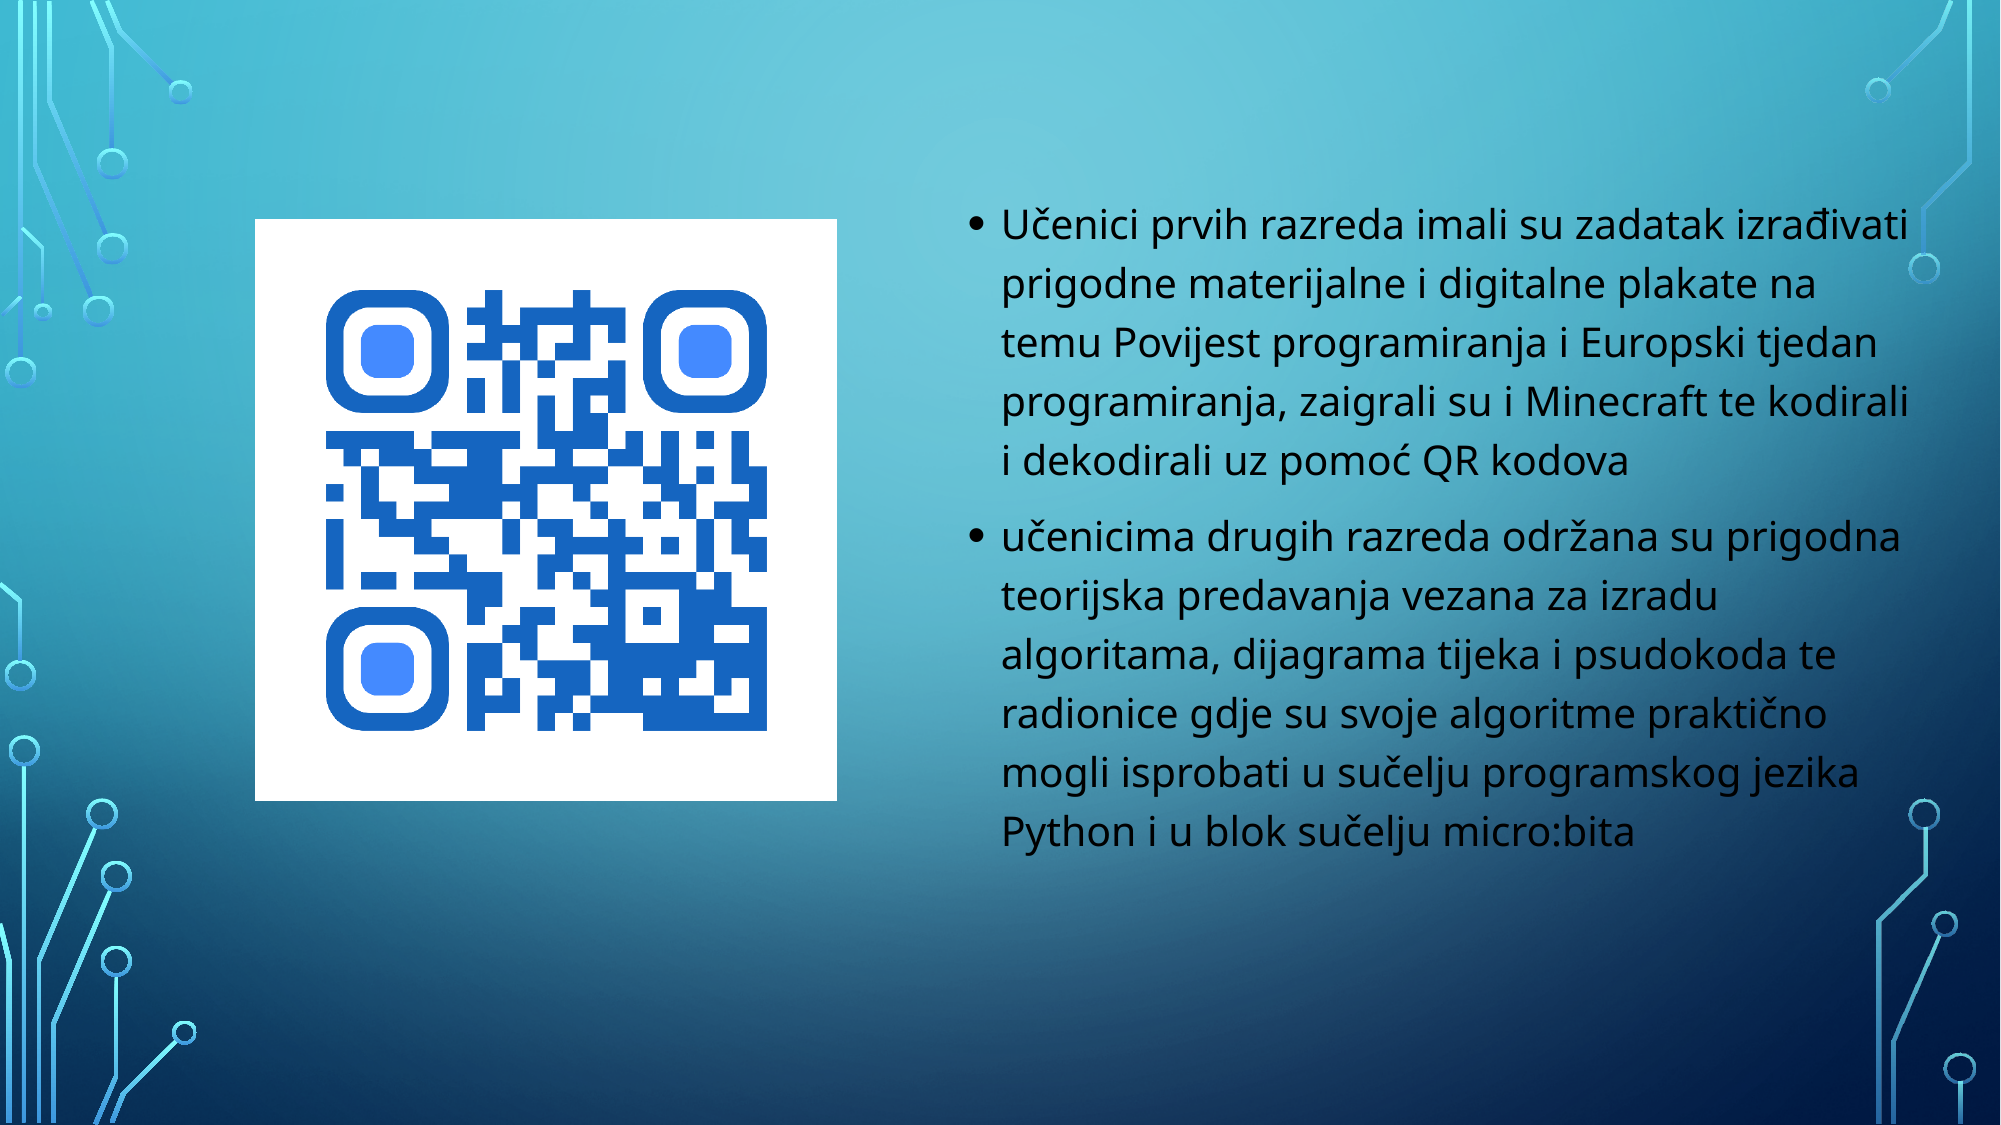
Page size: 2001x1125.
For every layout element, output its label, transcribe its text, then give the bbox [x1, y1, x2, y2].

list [255, 219, 837, 802]
list Učenici prvih razreda imali su zadatak izrađivati prigodne materijalne i digitalne plakate na temu Povijest programiranja i Europski tjedan programiranja, zaigrali su i Minecraft te kodirali i dekodirali uz pomoć QR kodova učenicima drugih razreda održana su prigodna teorijska predavanja vezana za izradu algoritama, dijagrama tijeka i psudokoda te radionice gdje su svoje algoritme praktično mogli isprobati u sučelju programskog jezika Python i u blok sučelju micro:bita [952, 181, 1945, 950]
